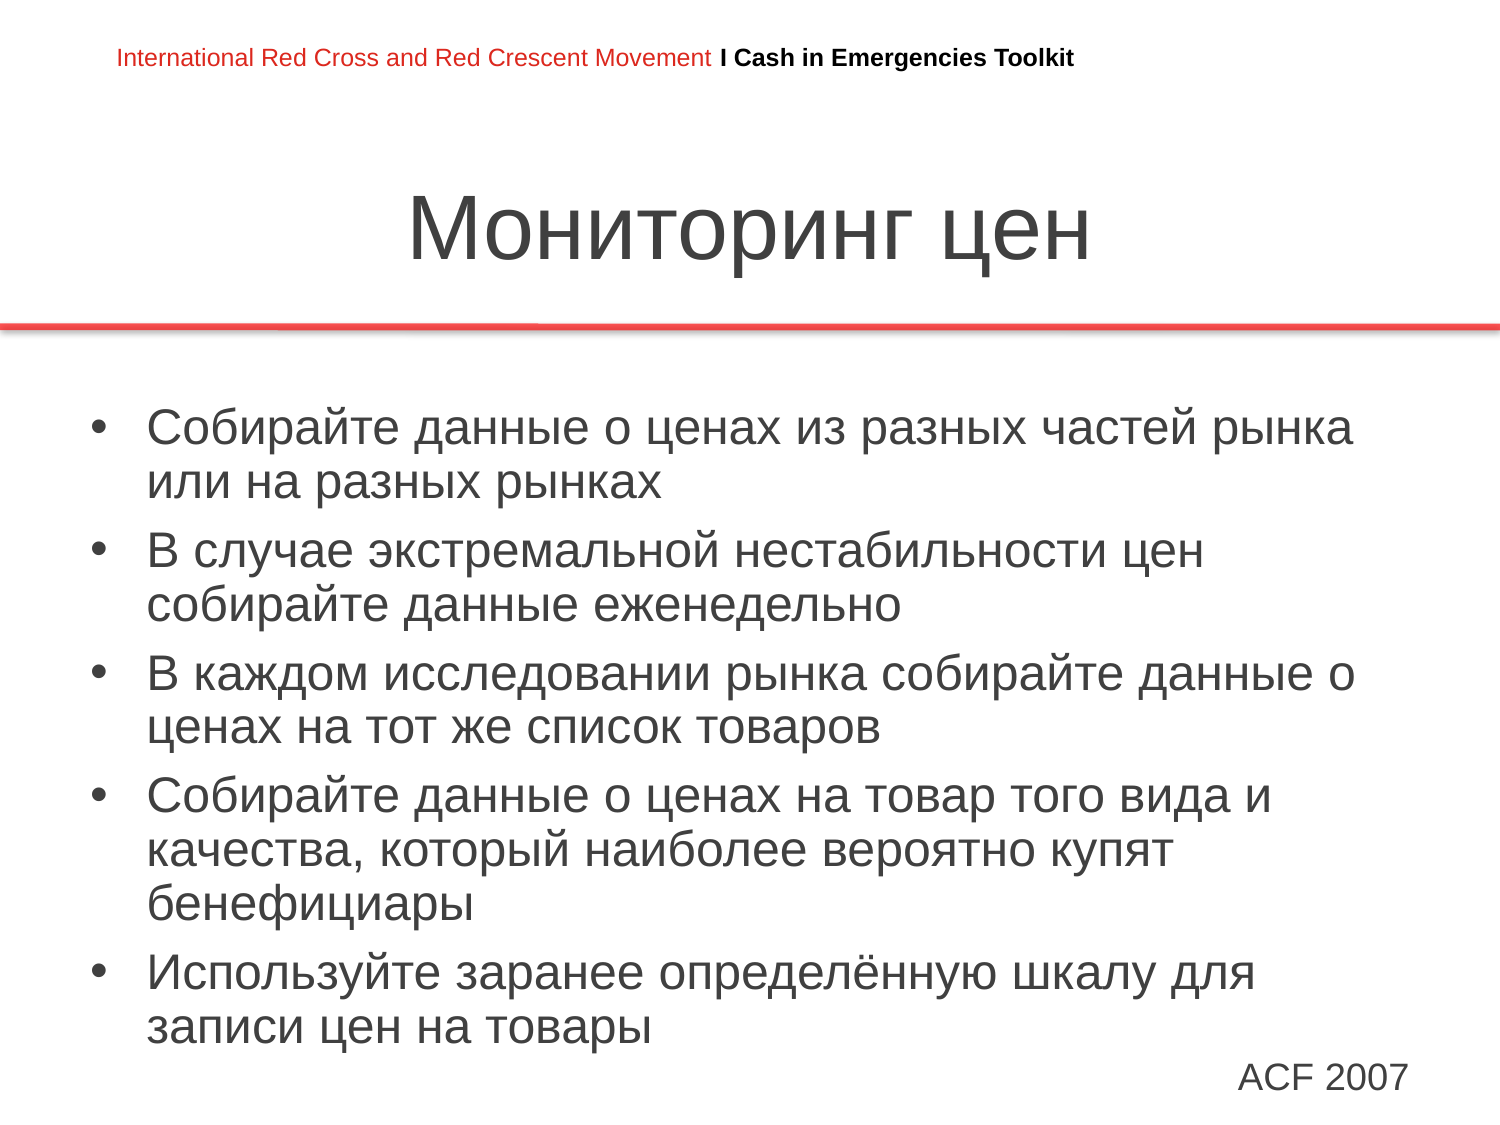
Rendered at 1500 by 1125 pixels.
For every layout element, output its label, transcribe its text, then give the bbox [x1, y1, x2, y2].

title Мониторинг цен [75, 129, 1425, 317]
list Собирайте данные о ценах из разных частей рынка или на разных рынках В случае экстремальной нестабильности цен собирайте данные еженедельно В каждом исследовании рынка собирайте данные о ценах на тот же список товаров Собирайте данные о ценах на товар того вида и качества, который наиболее вероятно купят бенефициары Используйте заранее определённую шкалу для записи цен на товары ACF 2007 [75, 394, 1425, 1090]
